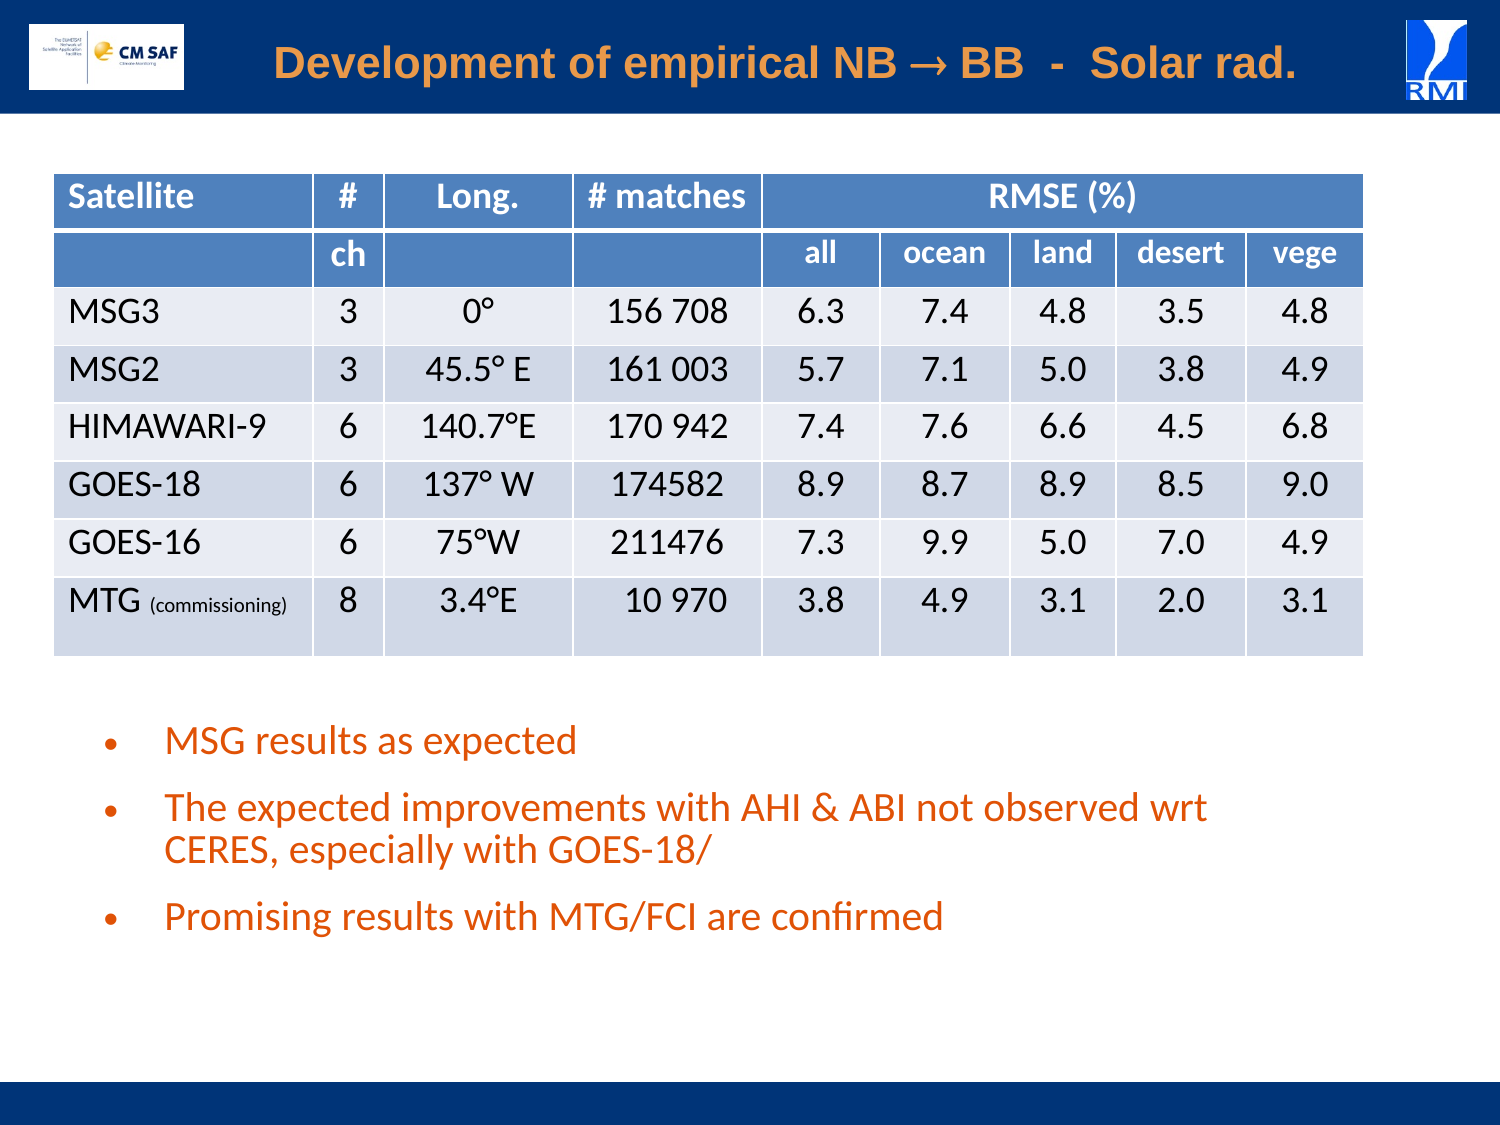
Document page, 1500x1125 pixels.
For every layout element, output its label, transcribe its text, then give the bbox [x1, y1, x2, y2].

table_cell GOES-18 [54, 462, 312, 518]
table_cell 7.4 [881, 288, 1009, 345]
table_cell 9.0 [1247, 462, 1363, 518]
table_cell 170 942 [574, 404, 761, 460]
table_cell 7.3 [763, 520, 879, 576]
table_cell 156 708 [574, 288, 761, 345]
text_box MSG results as expected The expected improvements with AHI & ABI not observed wrt CERES, especially with GOES-18/ Promising results with MTG/FCI are confirmed [88, 715, 1270, 970]
table_cell 137° W [385, 462, 572, 518]
table_cell 4.9 [881, 578, 1009, 656]
table_cell 5.0 [1011, 346, 1115, 402]
table_cell 7.4 [763, 404, 879, 460]
table_cell 5.0 [1011, 520, 1115, 576]
table_cell 3.8 [1117, 346, 1245, 402]
table_cell 3.1 [1011, 578, 1115, 656]
table_cell 6 [314, 520, 383, 576]
table_cell 4.5 [1117, 404, 1245, 460]
picture [29, 24, 184, 90]
table_cell 161 003 [574, 346, 761, 402]
table_cell 45.5° E [385, 346, 572, 402]
table_cell 8.9 [763, 462, 879, 518]
title Development of empirical NB  BB - Solar rad. [206, 19, 1365, 102]
table_cell all [763, 233, 879, 287]
table_cell 5.7 [763, 346, 879, 402]
table_cell [574, 233, 761, 287]
table_cell 3.8 [763, 578, 879, 656]
table_cell 2.0 [1117, 578, 1245, 656]
table_header # [314, 174, 383, 228]
table_cell 174582 [574, 462, 761, 518]
picture [1406, 20, 1467, 100]
table_cell 140.7°E [385, 404, 572, 460]
table_cell 4.8 [1011, 288, 1115, 345]
table_cell 7.1 [881, 346, 1009, 402]
table_cell 6 [314, 462, 383, 518]
table_cell 0° [385, 288, 572, 345]
table_cell 3.5 [1117, 288, 1245, 345]
table_cell 3 [314, 288, 383, 345]
table_header RMSE (%) [763, 174, 1363, 228]
table_cell [54, 233, 312, 287]
table_cell [385, 233, 572, 287]
table_cell MTG (commissioning) [54, 578, 312, 656]
table_cell 75°W [385, 520, 572, 576]
table_cell 4.9 [1247, 520, 1363, 576]
table_cell 7.6 [881, 404, 1009, 460]
table_cell MSG3 [54, 288, 312, 345]
table_header Long. [385, 174, 572, 228]
table_cell GOES-16 [54, 520, 312, 576]
table_cell 8 [314, 578, 383, 656]
table_cell 211476 [574, 520, 761, 576]
table_cell desert [1117, 233, 1245, 287]
table_cell 10 970 [574, 578, 761, 656]
table_cell 8.5 [1117, 462, 1245, 518]
table_cell 4.9 [1247, 346, 1363, 402]
table_cell 6 [314, 404, 383, 460]
table_cell 7.0 [1117, 520, 1245, 576]
table_header Satellite [54, 174, 312, 228]
table_cell 6.8 [1247, 404, 1363, 460]
table_cell 3 [314, 346, 383, 402]
table_cell 8.7 [881, 462, 1009, 518]
table_cell 8.9 [1011, 462, 1115, 518]
table_cell ch [314, 233, 383, 287]
table_cell 6.6 [1011, 404, 1115, 460]
table_cell MSG2 [54, 346, 312, 402]
table_cell HIMAWARI-9 [54, 404, 312, 460]
table_cell land [1011, 233, 1115, 287]
table_cell vege [1247, 233, 1363, 287]
table_header # matches [574, 174, 761, 228]
table_cell 3.4°E [385, 578, 572, 656]
table_cell 9.9 [881, 520, 1009, 576]
table_cell 3.1 [1247, 578, 1363, 656]
table_cell 4.8 [1247, 288, 1363, 345]
table_cell 6.3 [763, 288, 879, 345]
table_cell ocean [881, 233, 1009, 287]
